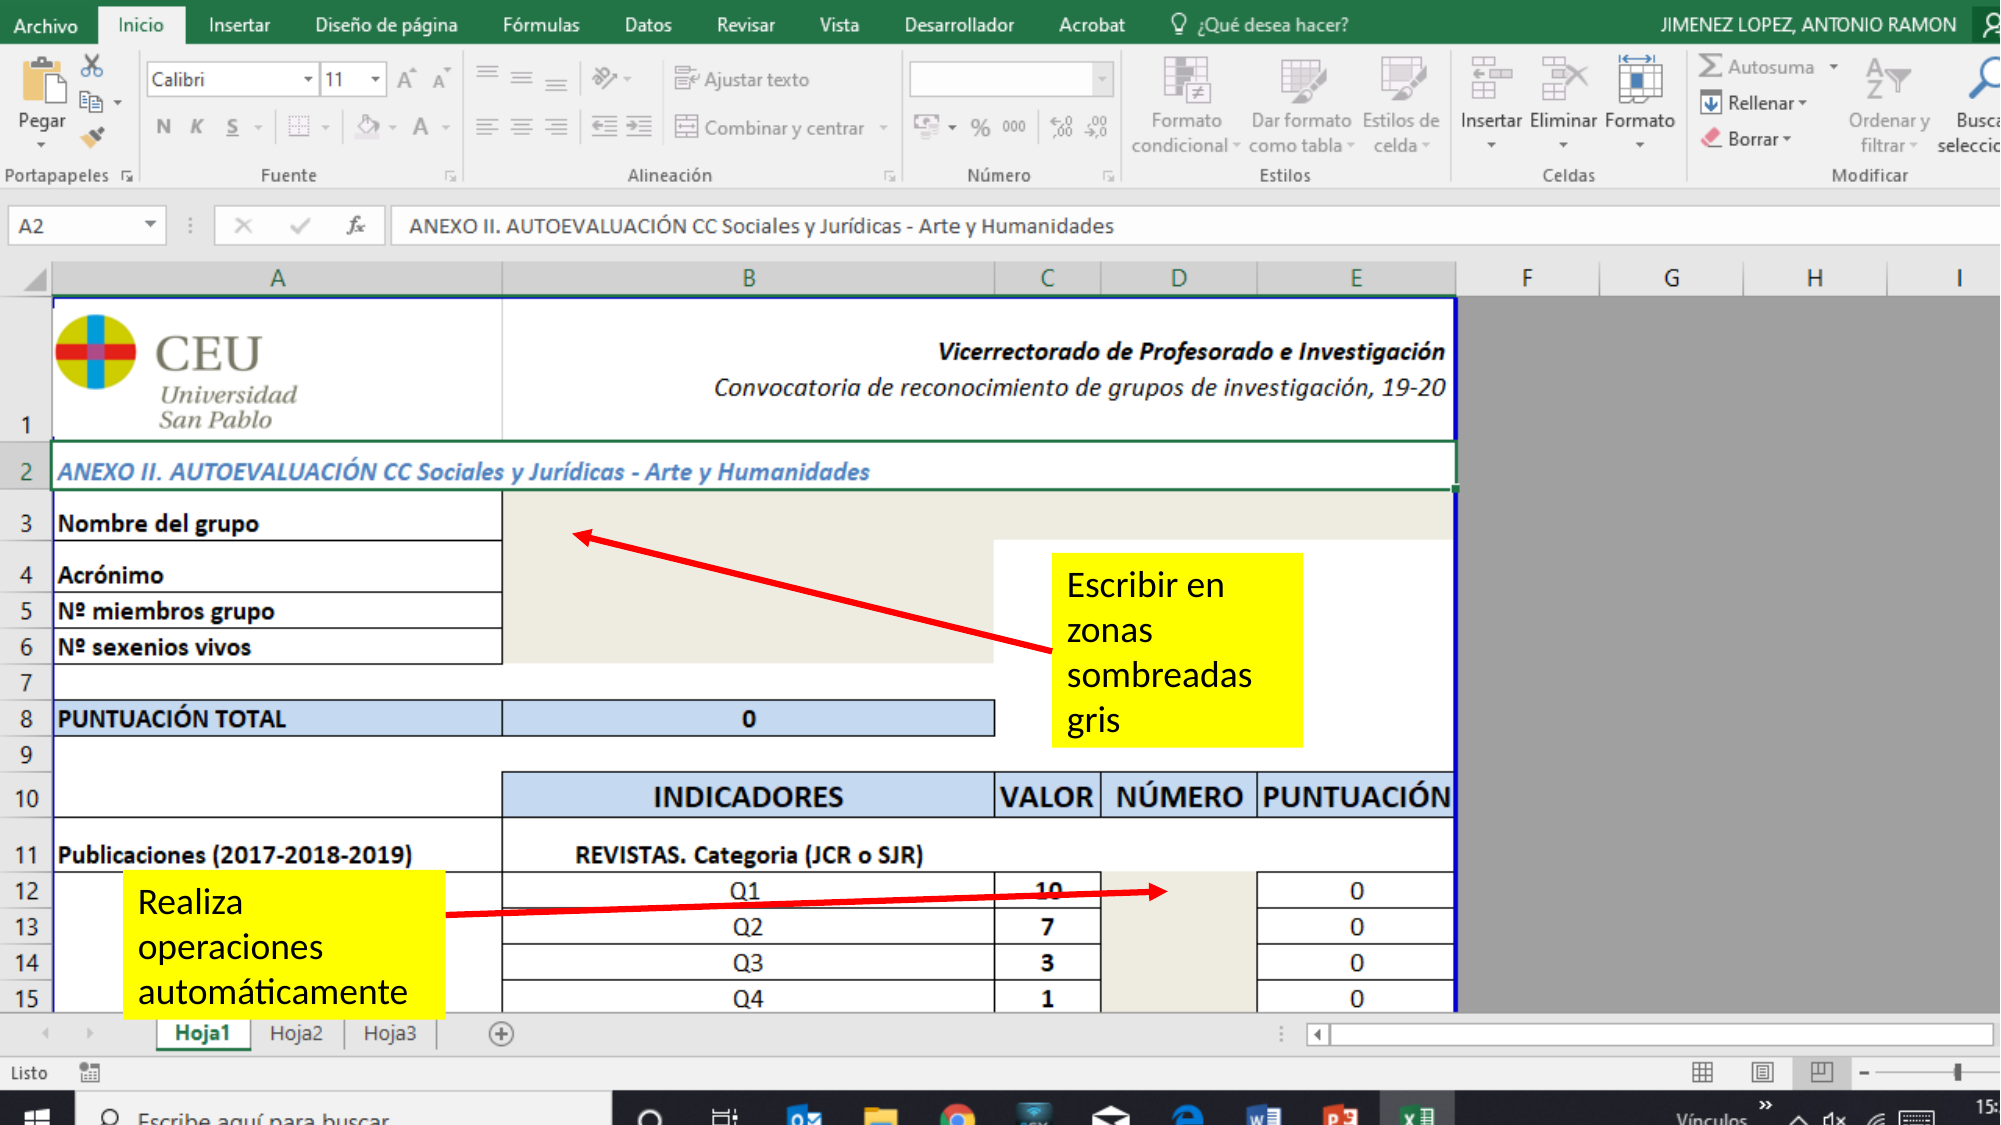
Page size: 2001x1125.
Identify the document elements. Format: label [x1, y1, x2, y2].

text_box [572, 533, 1053, 652]
picture [0, 0, 2000, 1125]
text_box [445, 891, 1168, 915]
